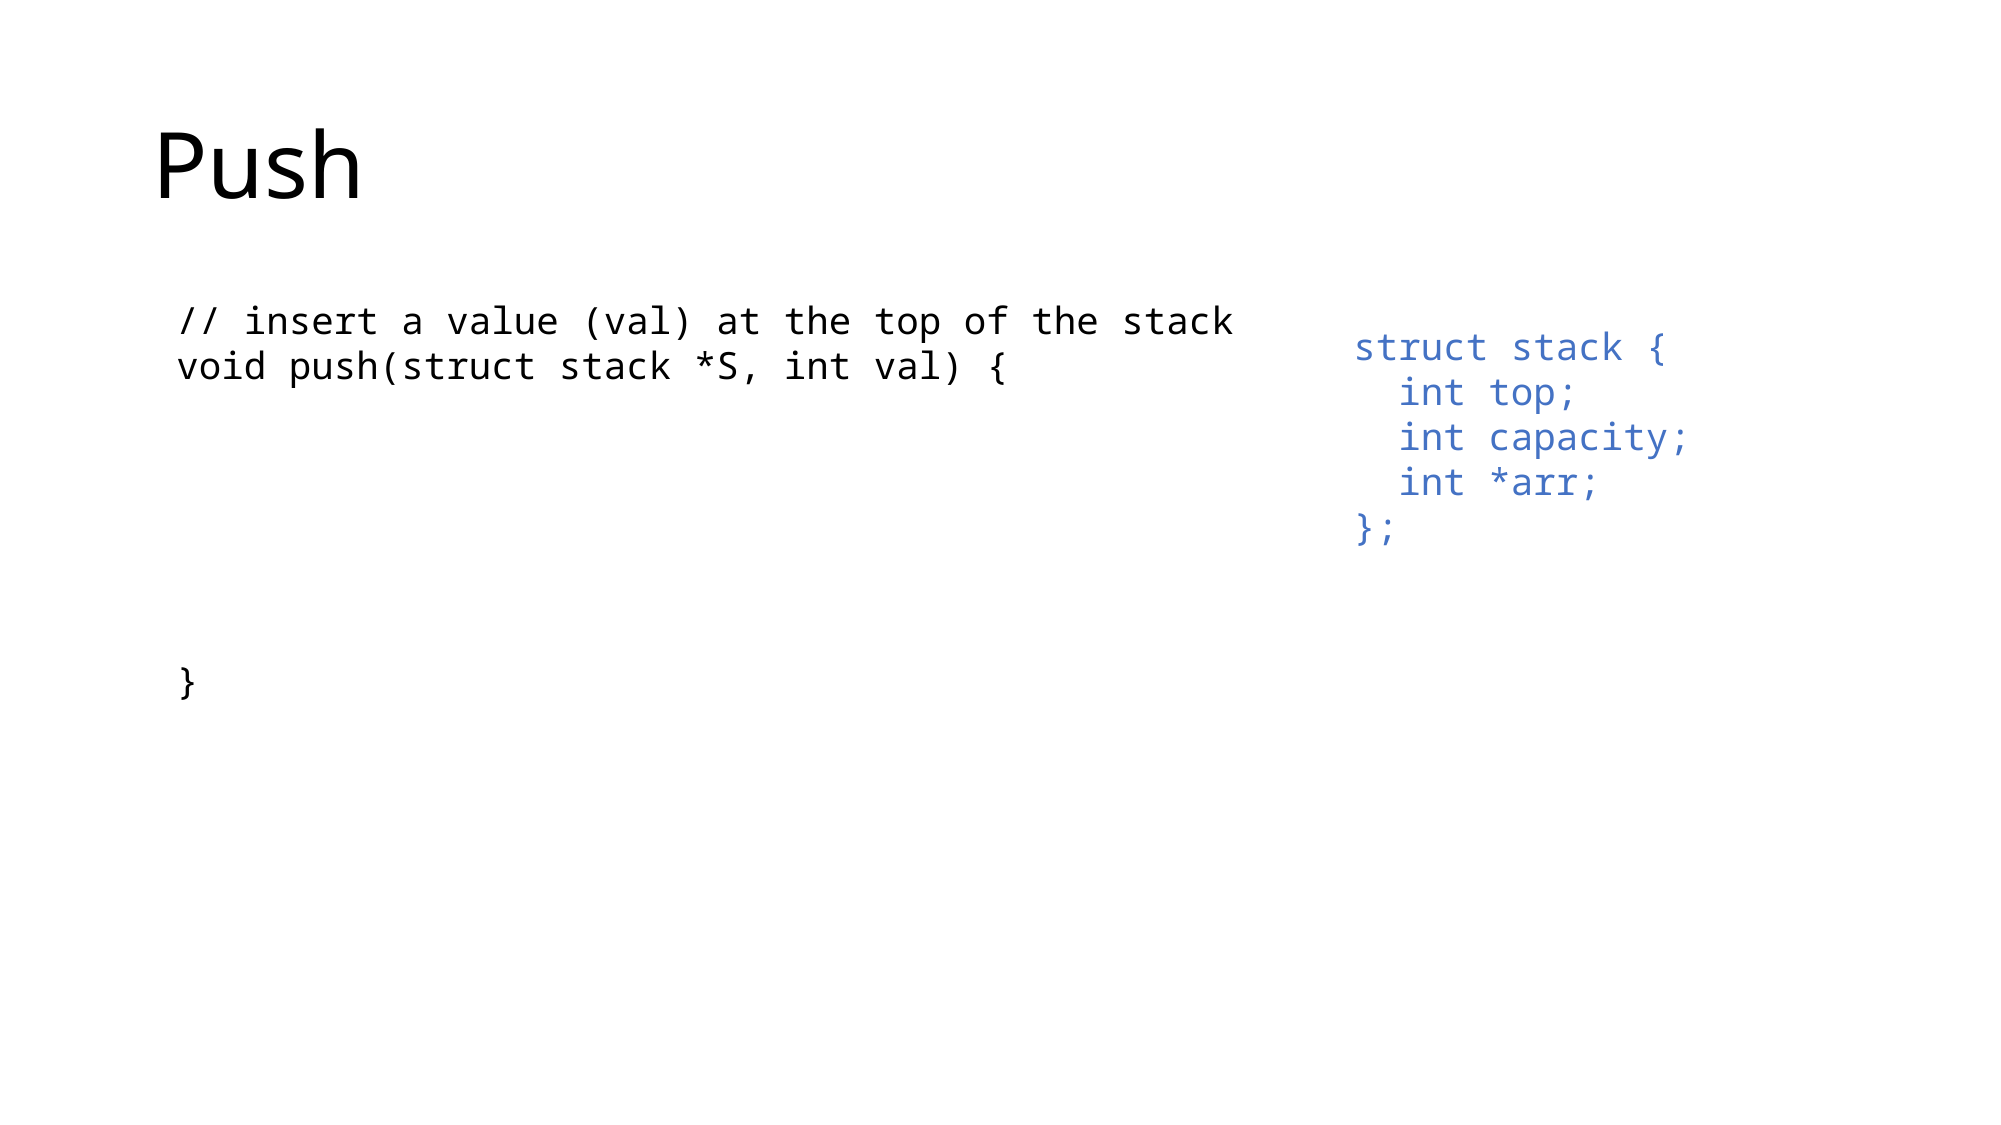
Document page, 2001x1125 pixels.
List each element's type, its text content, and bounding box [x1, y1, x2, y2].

title Push [137, 59, 1863, 278]
text_box struct stack { int top; int capacity; int *arr; }; [1338, 316, 1808, 556]
text_box // insert a value (val) at the top of the stack void push(struct stack *S, int val) { } [161, 289, 1379, 710]
